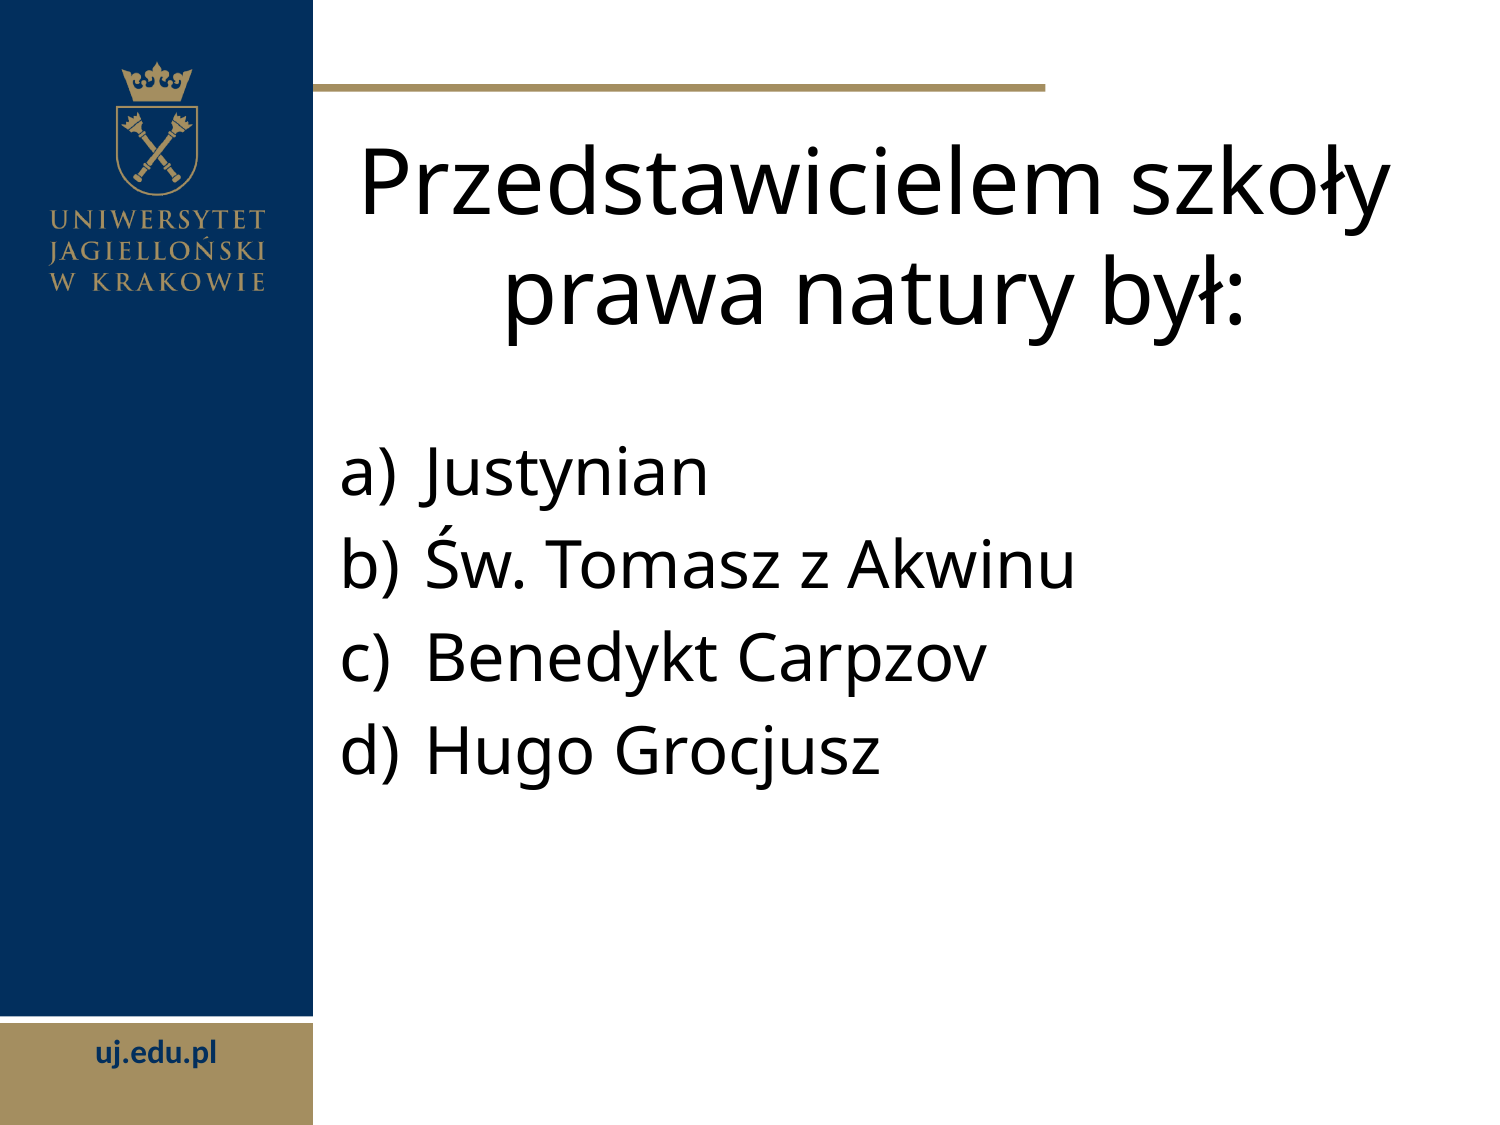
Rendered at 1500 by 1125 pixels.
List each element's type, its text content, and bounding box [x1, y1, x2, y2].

picture [48, 60, 265, 291]
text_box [0, 0, 314, 1125]
list Justynian Św. Tomasz z Akwinu Benedykt Carpzov Hugo Grocjusz [324, 420, 1426, 1006]
text_box [318, 82, 1047, 94]
title Przedstawicielem szkoły prawa natury był: [324, 91, 1426, 374]
